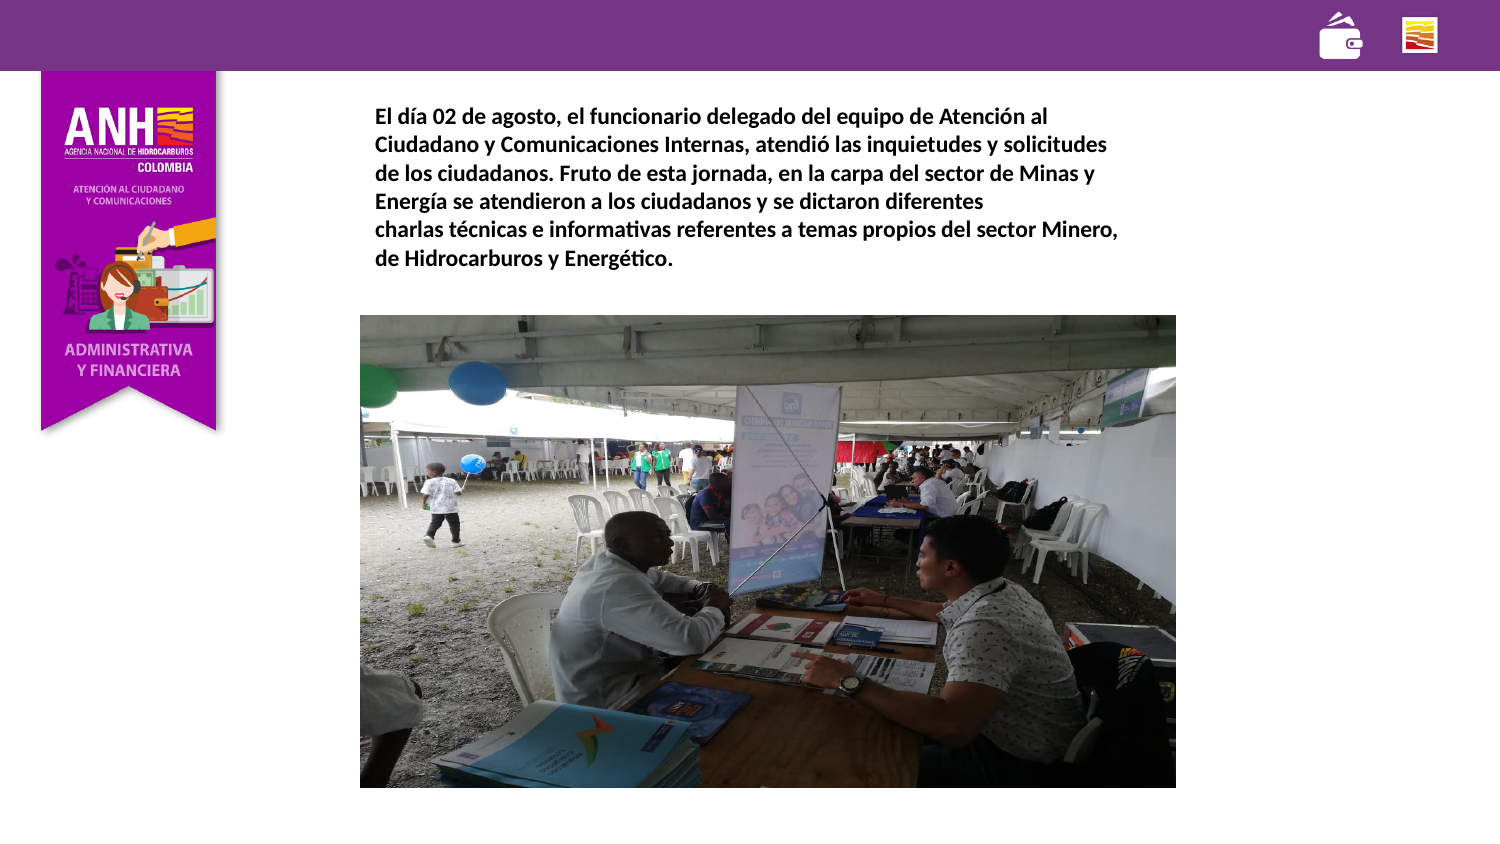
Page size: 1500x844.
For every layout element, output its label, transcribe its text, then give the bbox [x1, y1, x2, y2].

title El día 02 de agosto, el funcionario delegado del equipo de Atención al Ciudadano y Comunicaciones Internas, atendió las inquietudes y solicitudes de los ciudadanos. Fruto de esta jornada, en la carpa del sector de Minas y Energía se atendieron a los ciudadanos y se dictaron diferentes charlas técnicas e informativas referentes a temas propios del sector Minero, de Hidrocarburos y Energético. [360, 79, 1500, 365]
picture [359, 315, 1176, 788]
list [40, 80, 216, 431]
picture [0, 0, 1500, 72]
